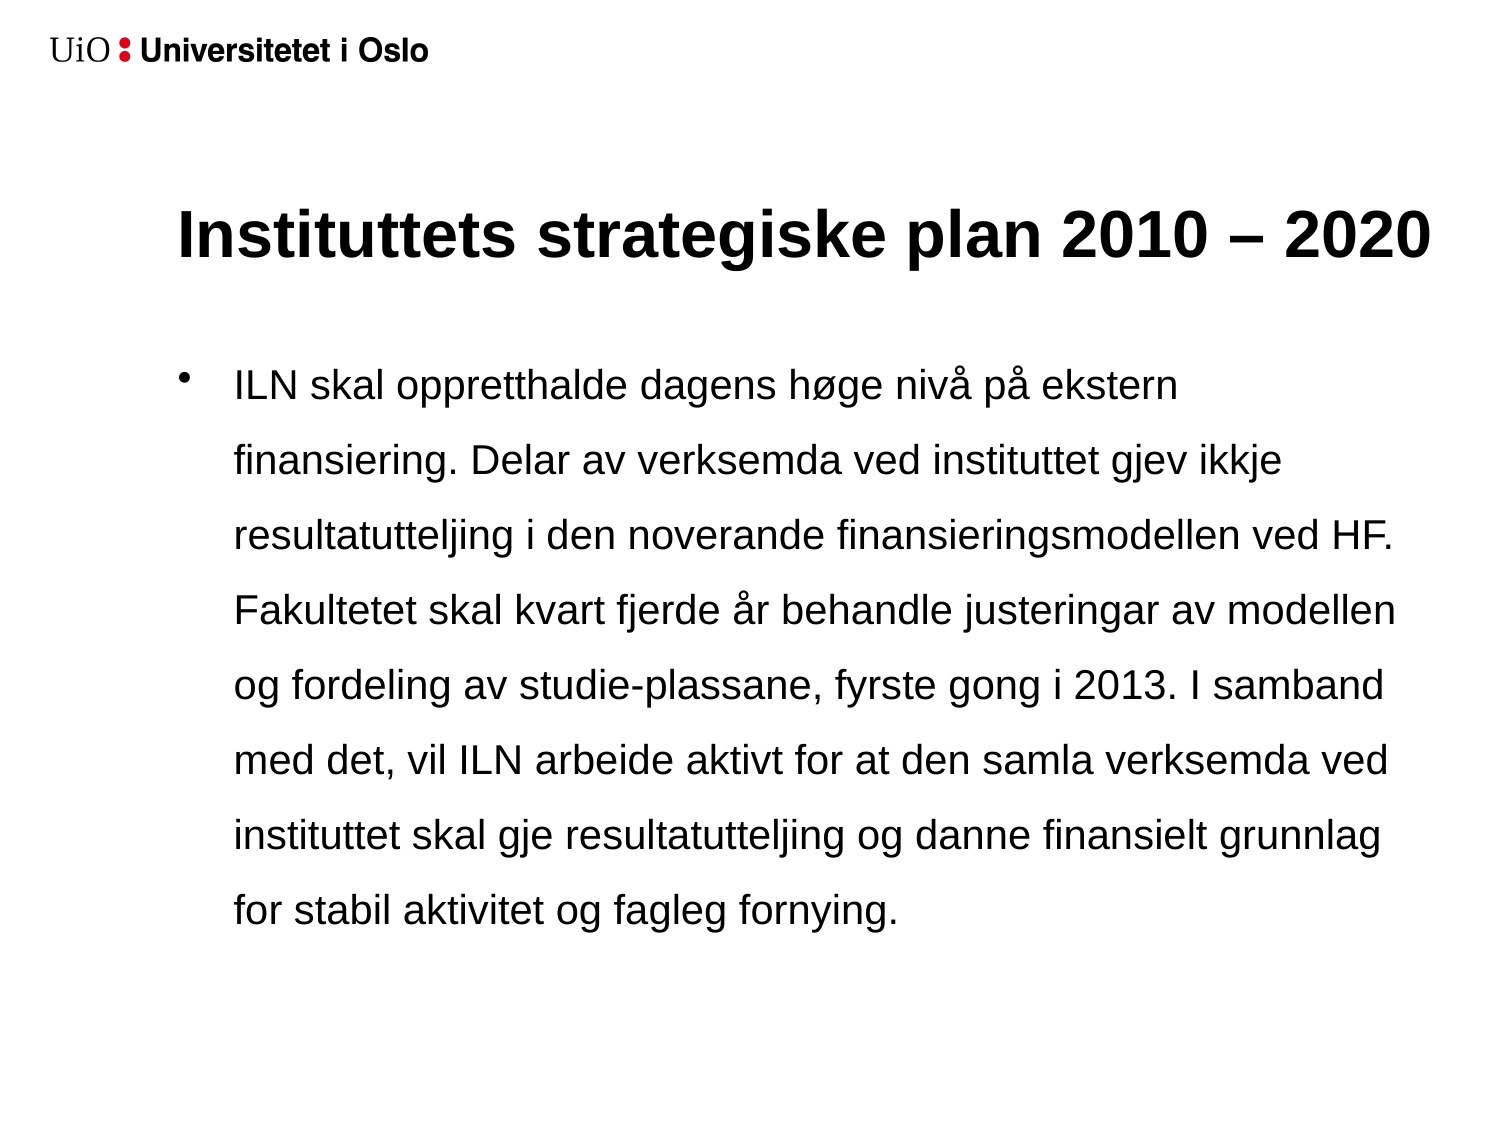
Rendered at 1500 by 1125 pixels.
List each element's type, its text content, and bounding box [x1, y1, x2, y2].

picture [50, 37, 428, 62]
title Instituttets strategiske plan 2010 – 2020 [162, 137, 1455, 326]
list ILN skal oppretthalde dagens høge nivå på ekstern finansiering. Delar av verksemda ved instituttet gjev ikkje resultatutteljing i den noverande finansieringsmodellen ved HF. Fakultetet skal kvart fjerde år behandle justeringar av modellen og fordeling av studie-plassane, fyrste gong i 2013. I samband med det, vil ILN arbeide aktivt for at den samla verksemda ved instituttet skal gje resultatutteljing og danne finansielt grunnlag for stabil aktivitet og fagleg fornying. [162, 324, 1426, 1001]
